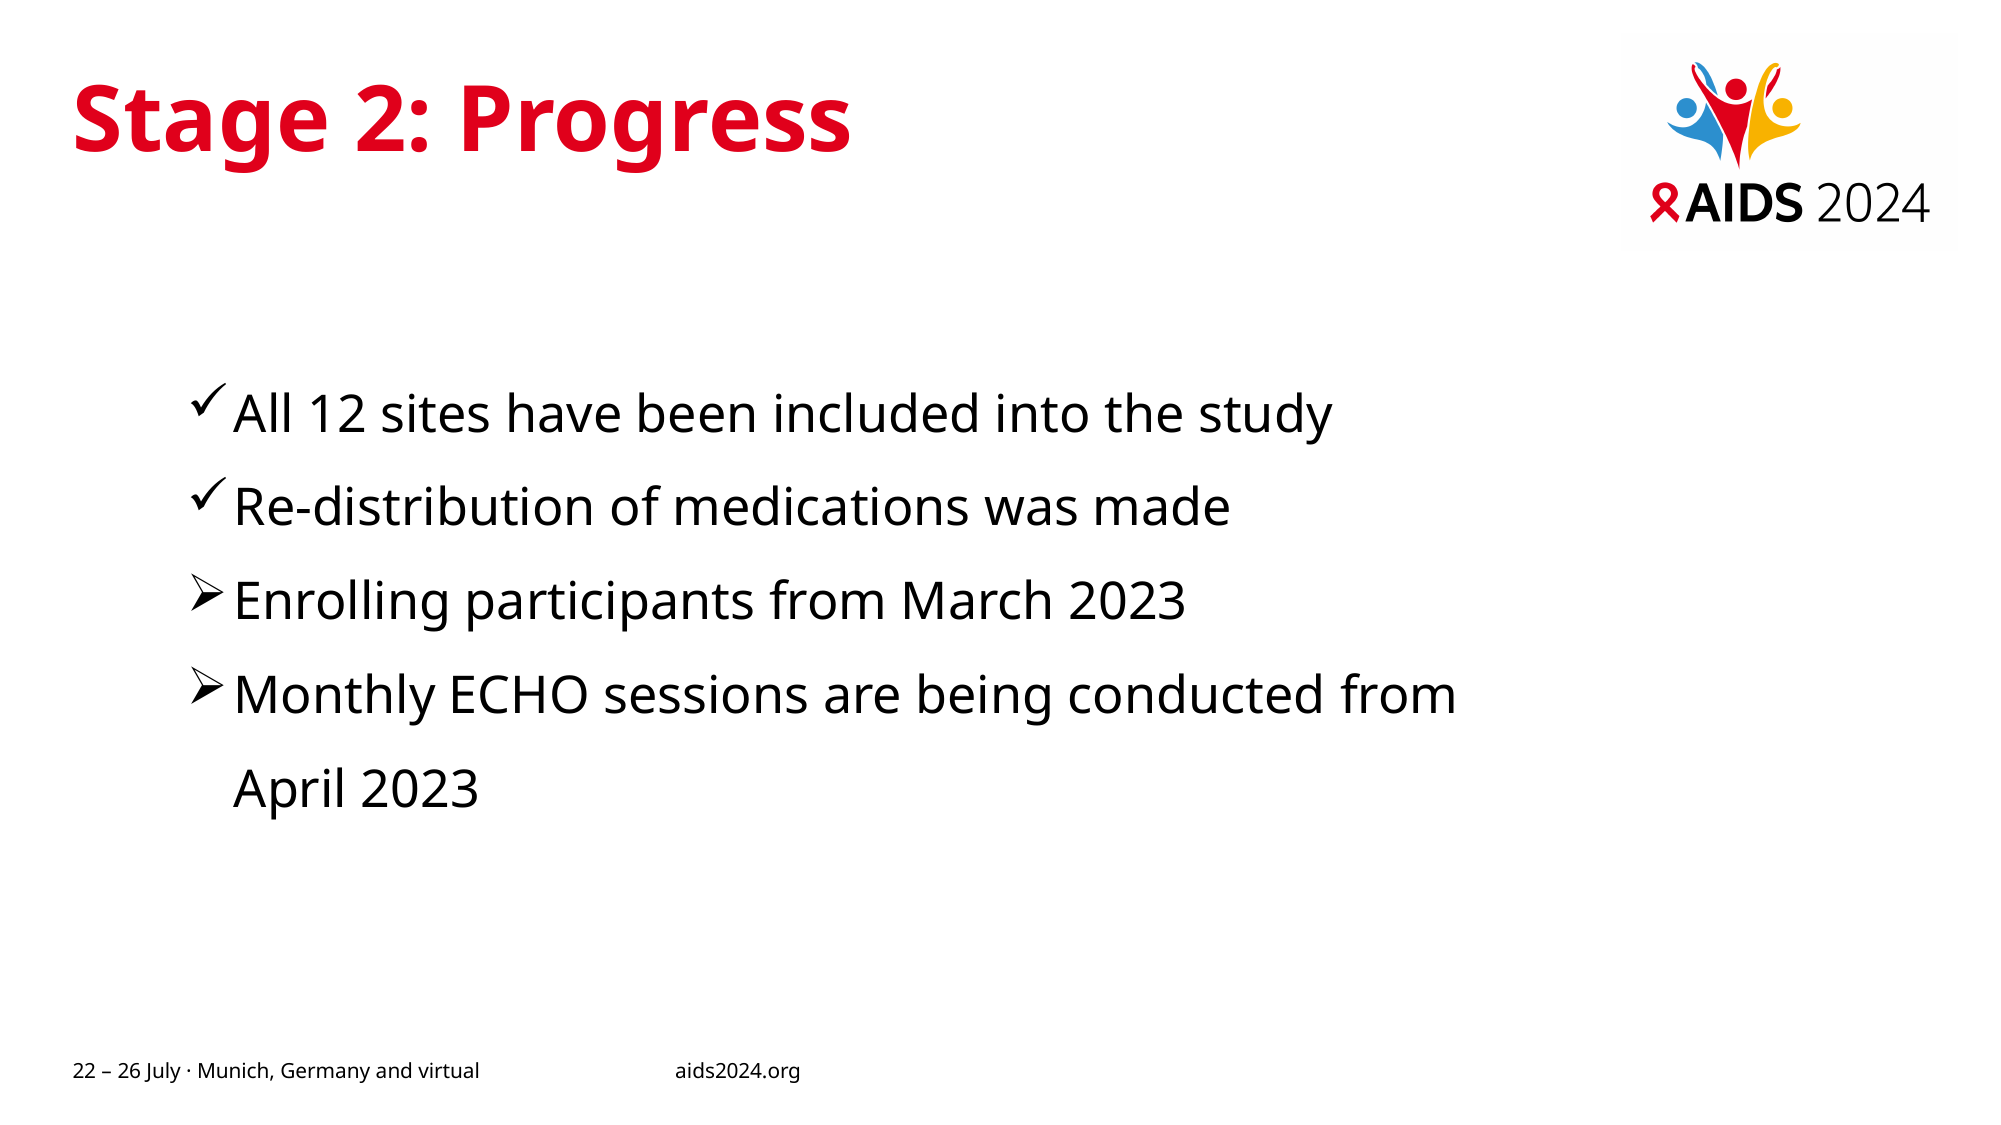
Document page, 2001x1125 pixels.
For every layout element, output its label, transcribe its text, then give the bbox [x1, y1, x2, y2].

text_box All 12 sites have been included into the study Re-distribution of medications was made Enrolling participants from March 2023 Monthly ECHO sessions are being conducted from April 2023 [172, 341, 1532, 825]
title Stage 2: Progress [72, 72, 1532, 274]
picture [1621, 33, 1958, 251]
